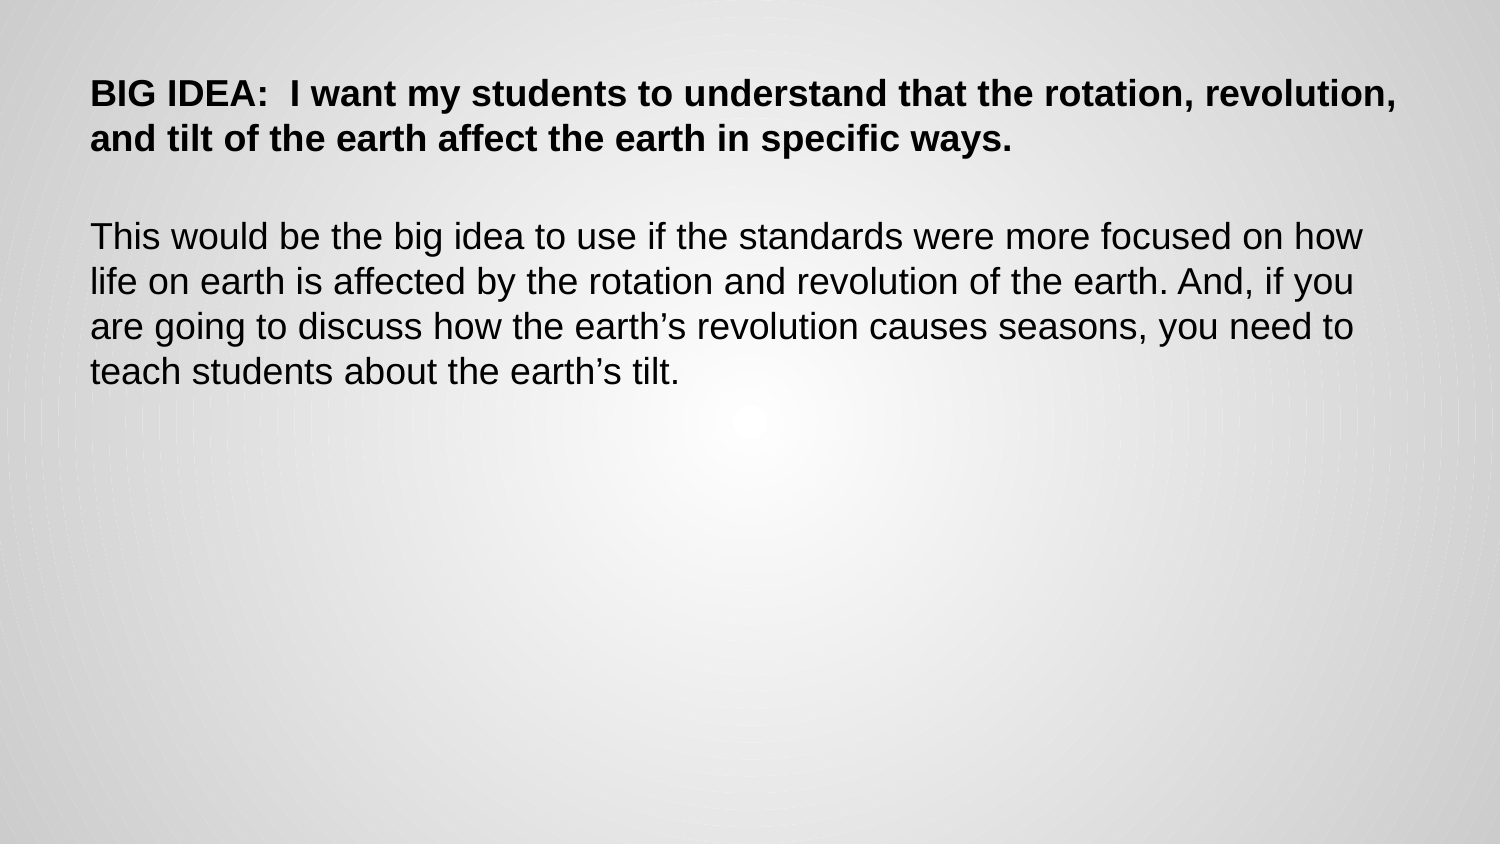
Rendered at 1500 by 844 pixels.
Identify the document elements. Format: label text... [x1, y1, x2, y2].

list This would be the big idea to use if the standards were more focused on how life on earth is affected by the rotation and revolution of the earth. And, if you are going to discuss how the earth’s revolution causes seasons, you need to teach students about the earth’s tilt. [75, 196, 1425, 808]
title BIG IDEA: I want my students to understand that the rotation, revolution, and tilt of the earth affect the earth in specific ways. [75, 33, 1425, 175]
